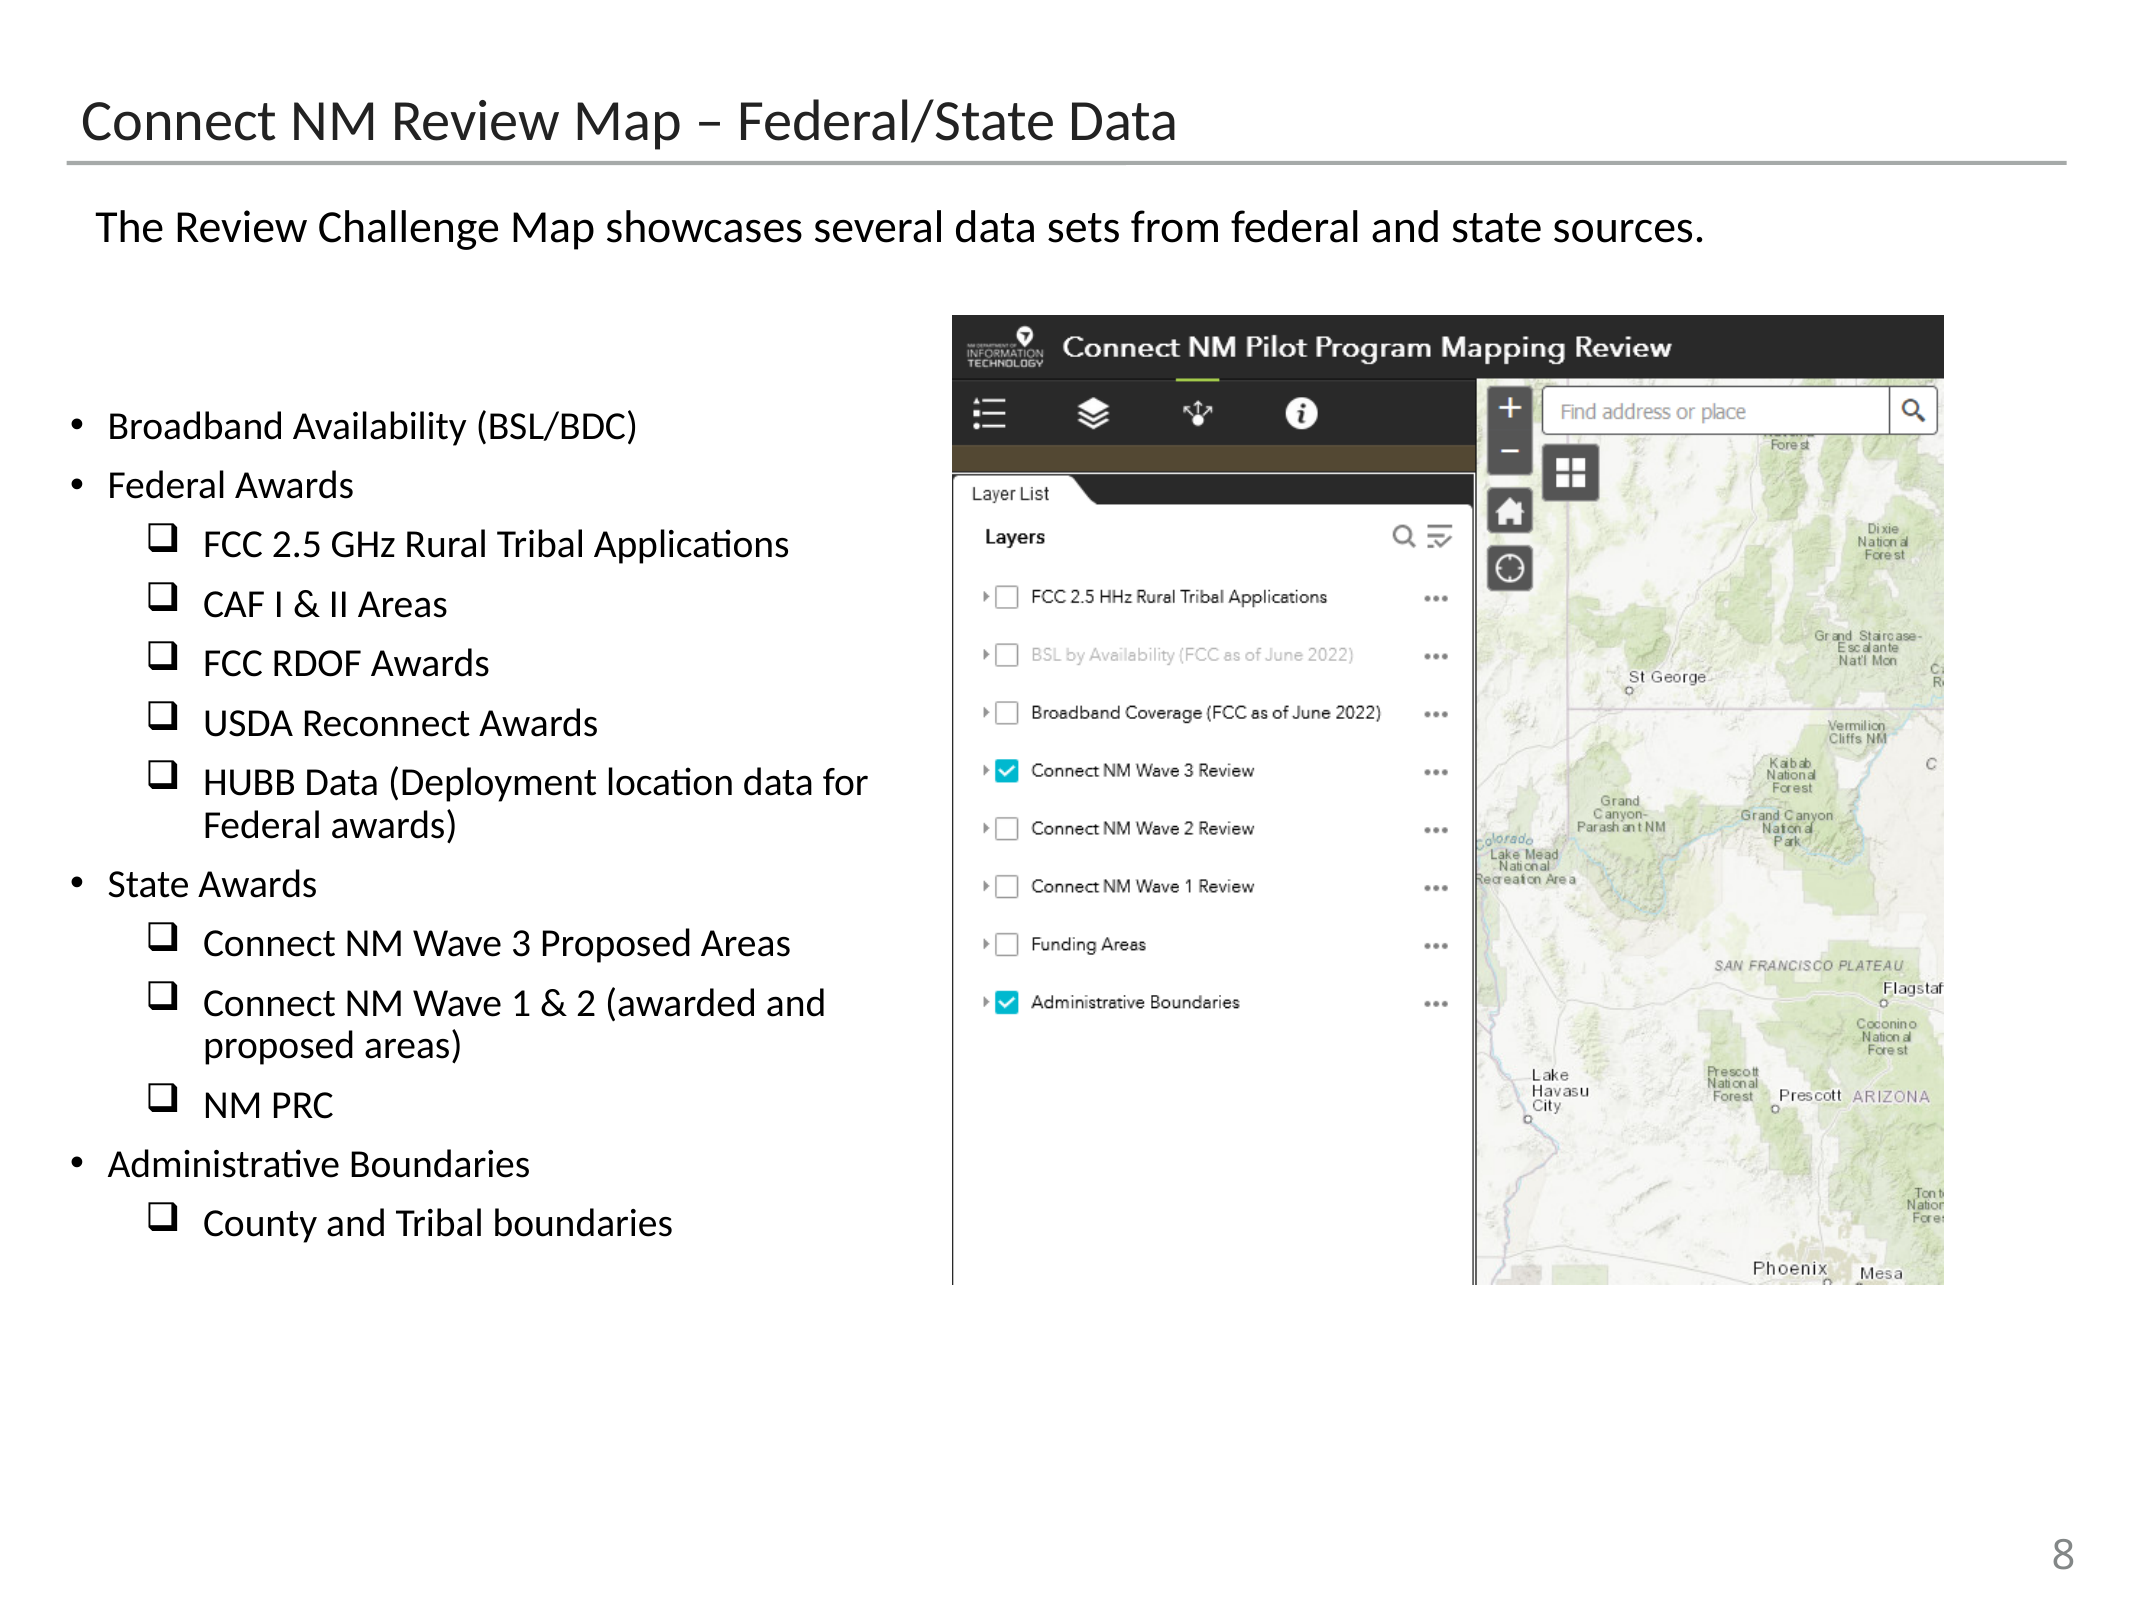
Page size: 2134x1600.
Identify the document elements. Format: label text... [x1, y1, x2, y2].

text_box The Review Challenge Map showcases several data sets from federal and state sources. [63, 189, 2086, 260]
text_box Broadband Availability (BSL/BDC) Federal Awards FCC 2.5 GHz Rural Tribal Applications CAF I & II Areas FCC RDOF Awards USDA Reconnect Awards HUBB Data (Deployment location data for Federal awards) State Awards Connect NM Wave 3 Proposed Areas Connect NM Wave 1 & 2 (awarded and proposed areas) NM PRC Administrative Boundaries County and Tribal boundaries [55, 397, 918, 1271]
text_box Connect NM Review Map – Federal/State Data [66, 75, 2134, 150]
picture [951, 315, 1944, 1285]
text_box 8 [2036, 1520, 2101, 1574]
